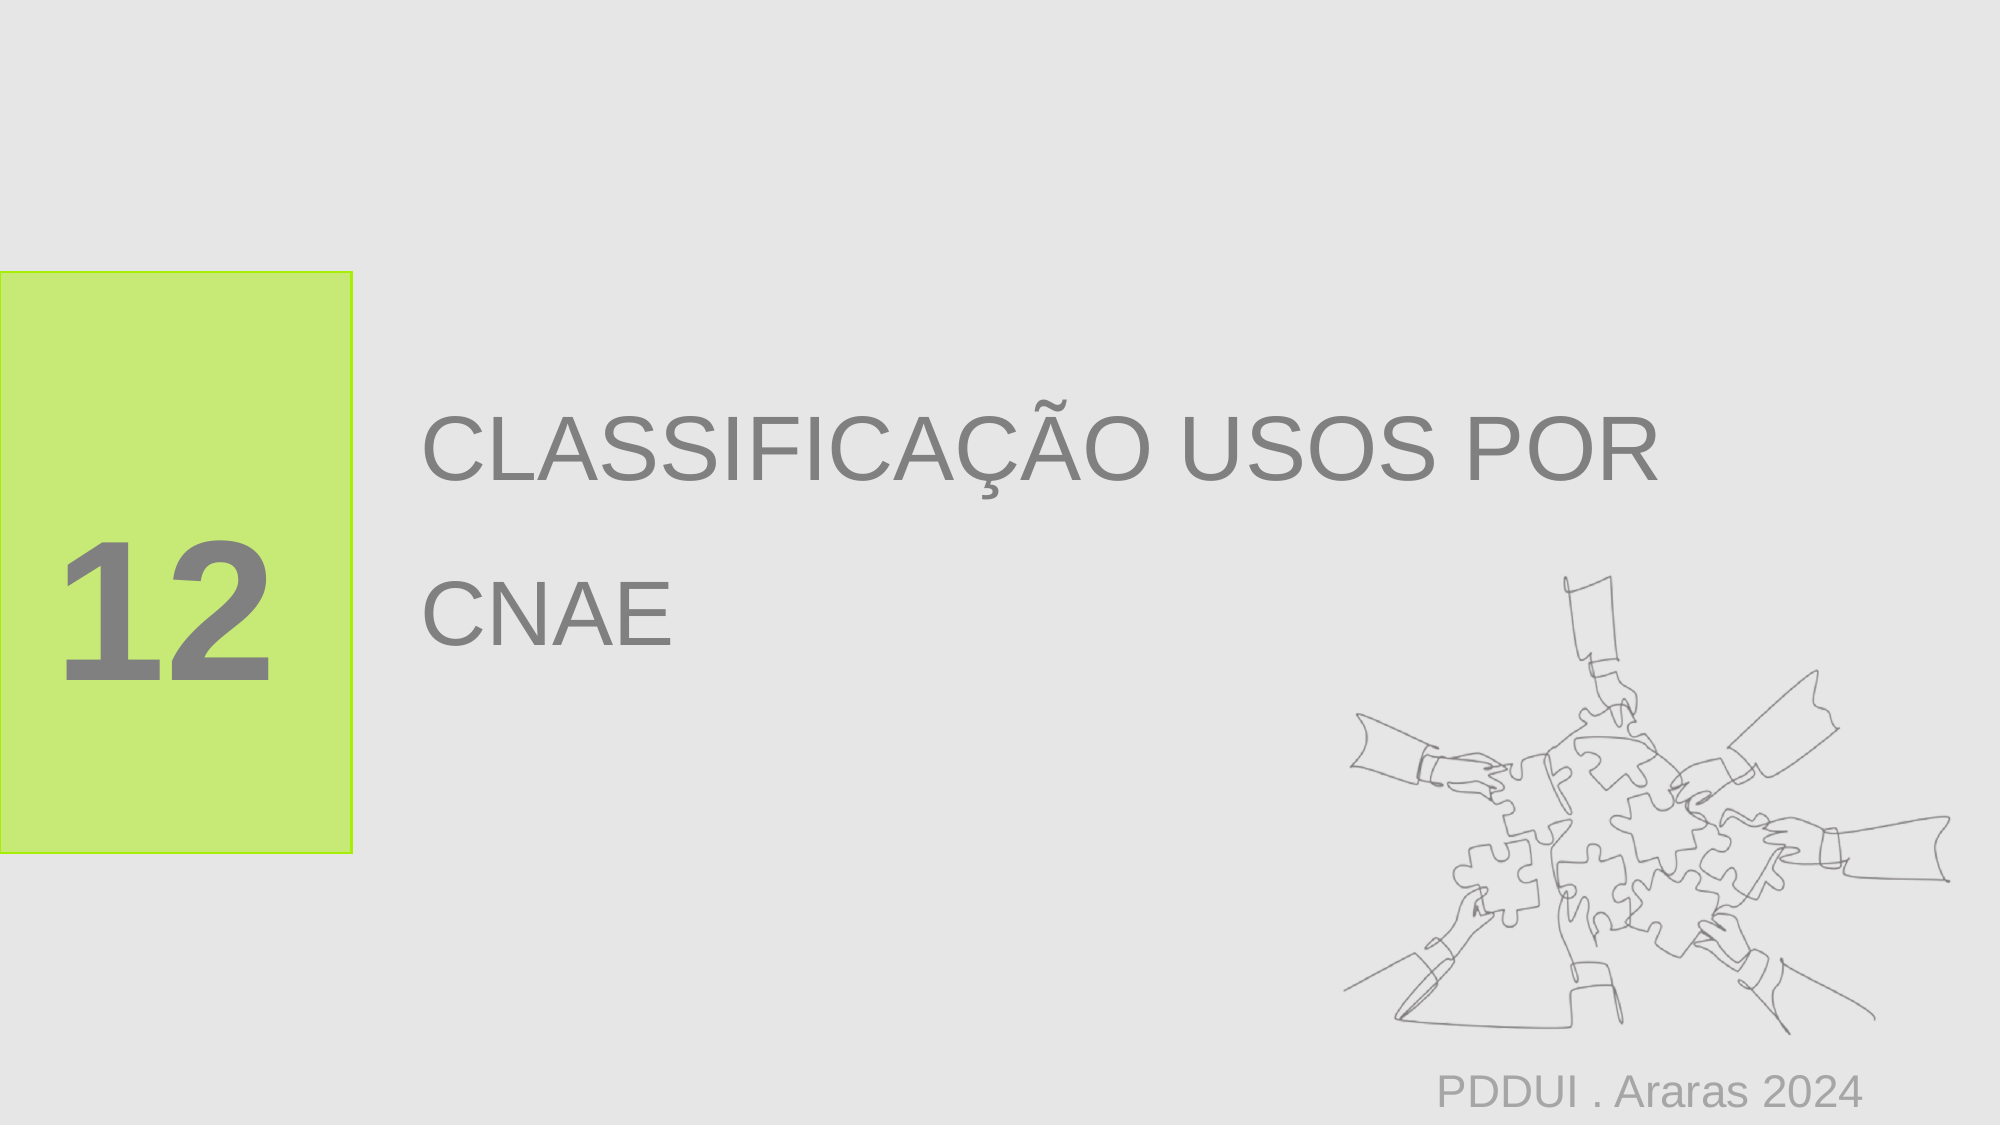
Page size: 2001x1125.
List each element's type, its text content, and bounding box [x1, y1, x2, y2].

text_box PDDUI . Araras 2024 [1360, 1054, 1942, 1124]
text_box [0, 271, 353, 854]
title CLASSIFICAÇÃO USOS POR CNAE [405, 420, 1701, 852]
text_box [1287, 553, 1962, 1055]
text_box 12 [39, 431, 1390, 649]
